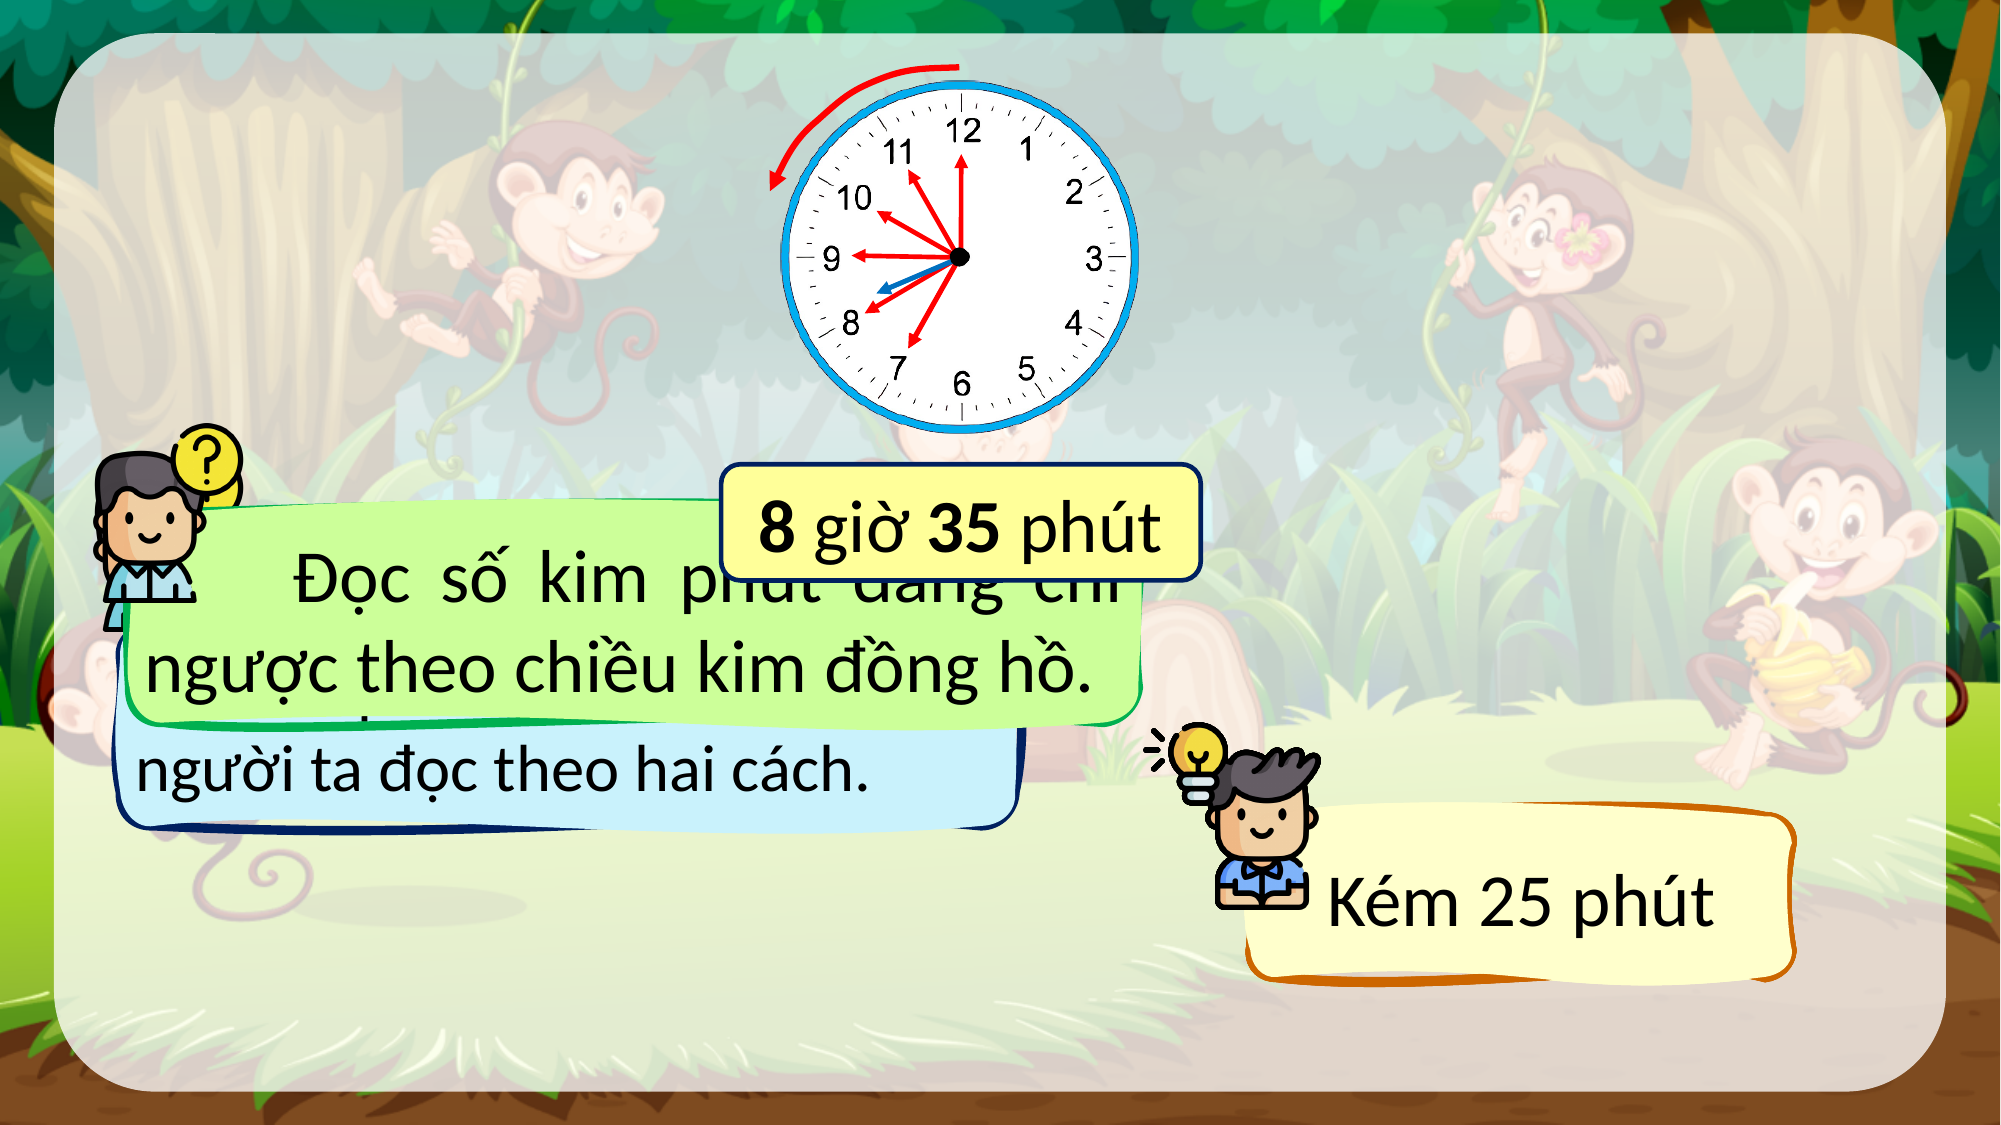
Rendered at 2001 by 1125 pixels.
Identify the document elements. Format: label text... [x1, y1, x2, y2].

text_box [874, 66, 960, 80]
text_box 8 giờ 35 phút [1139, 463, 1202, 582]
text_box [864, 258, 908, 314]
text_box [876, 258, 959, 294]
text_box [908, 169, 958, 257]
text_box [908, 259, 959, 349]
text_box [954, 257, 962, 294]
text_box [1138, 722, 1792, 977]
text_box Khi kim phút chỉ qua vạch số 6, người ta đọc theo hai cách. [115, 723, 1023, 834]
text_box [78, 423, 1139, 723]
text_box [52, 32, 1948, 1093]
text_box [876, 210, 956, 256]
text_box [769, 167, 780, 192]
picture [0, 0, 2001, 1125]
